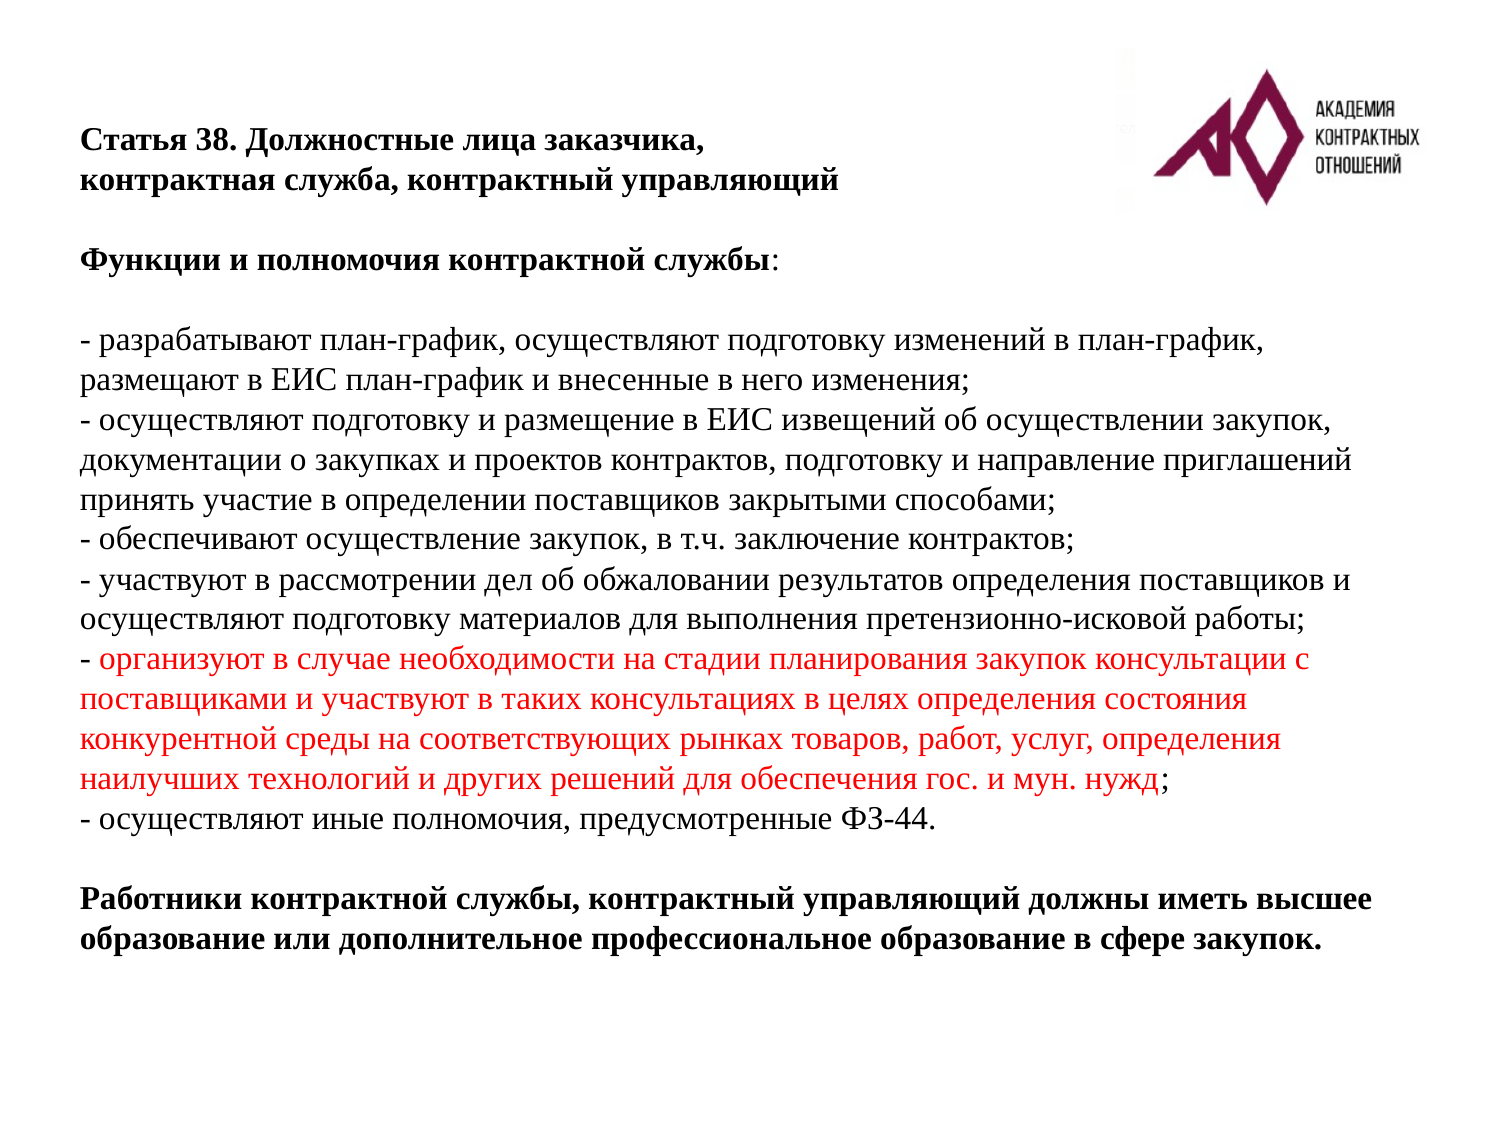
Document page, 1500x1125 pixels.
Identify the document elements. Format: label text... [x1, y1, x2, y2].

picture [1115, 47, 1447, 225]
title Статья 38. Должностные лица заказчика, контрактная служба, контрактный управляющий Функции и полномочия контрактной службы: - разрабатывают план-график, осуществляют подготовку изменений в план-график, размещают в ЕИС план-график и внесенные в него изменения; - осуществляют подготовку и размещение в ЕИС извещений об осуществлении закупок, документации о закупках и проектов контрактов, подготовку и направление приглашений принять участие в определении поставщиков закрытыми способами; - обеспечивают осуществление закупок, в т.ч. заключение контрактов; - участвуют в рассмотрении дел об обжаловании результатов определения поставщиков и осуществляют подготовку материалов для выполнения претензионно-исковой работы; - организуют в случае необходимости на стадии планирования закупок консультации с поставщиками и участвуют в таких консультациях в целях определения состояния конкурентной среды на соответствующих рынках товаров, работ, услуг, определения наилучших технологий и других решений для обеспечения гос. и мун. нужд; - осуществляют иные полномочия, предусмотренные ФЗ-44. Работники контрактной службы, контрактный управляющий должны иметь высшее образование или дополнительное профессиональное образование в сфере закупок. [64, 47, 1416, 1026]
